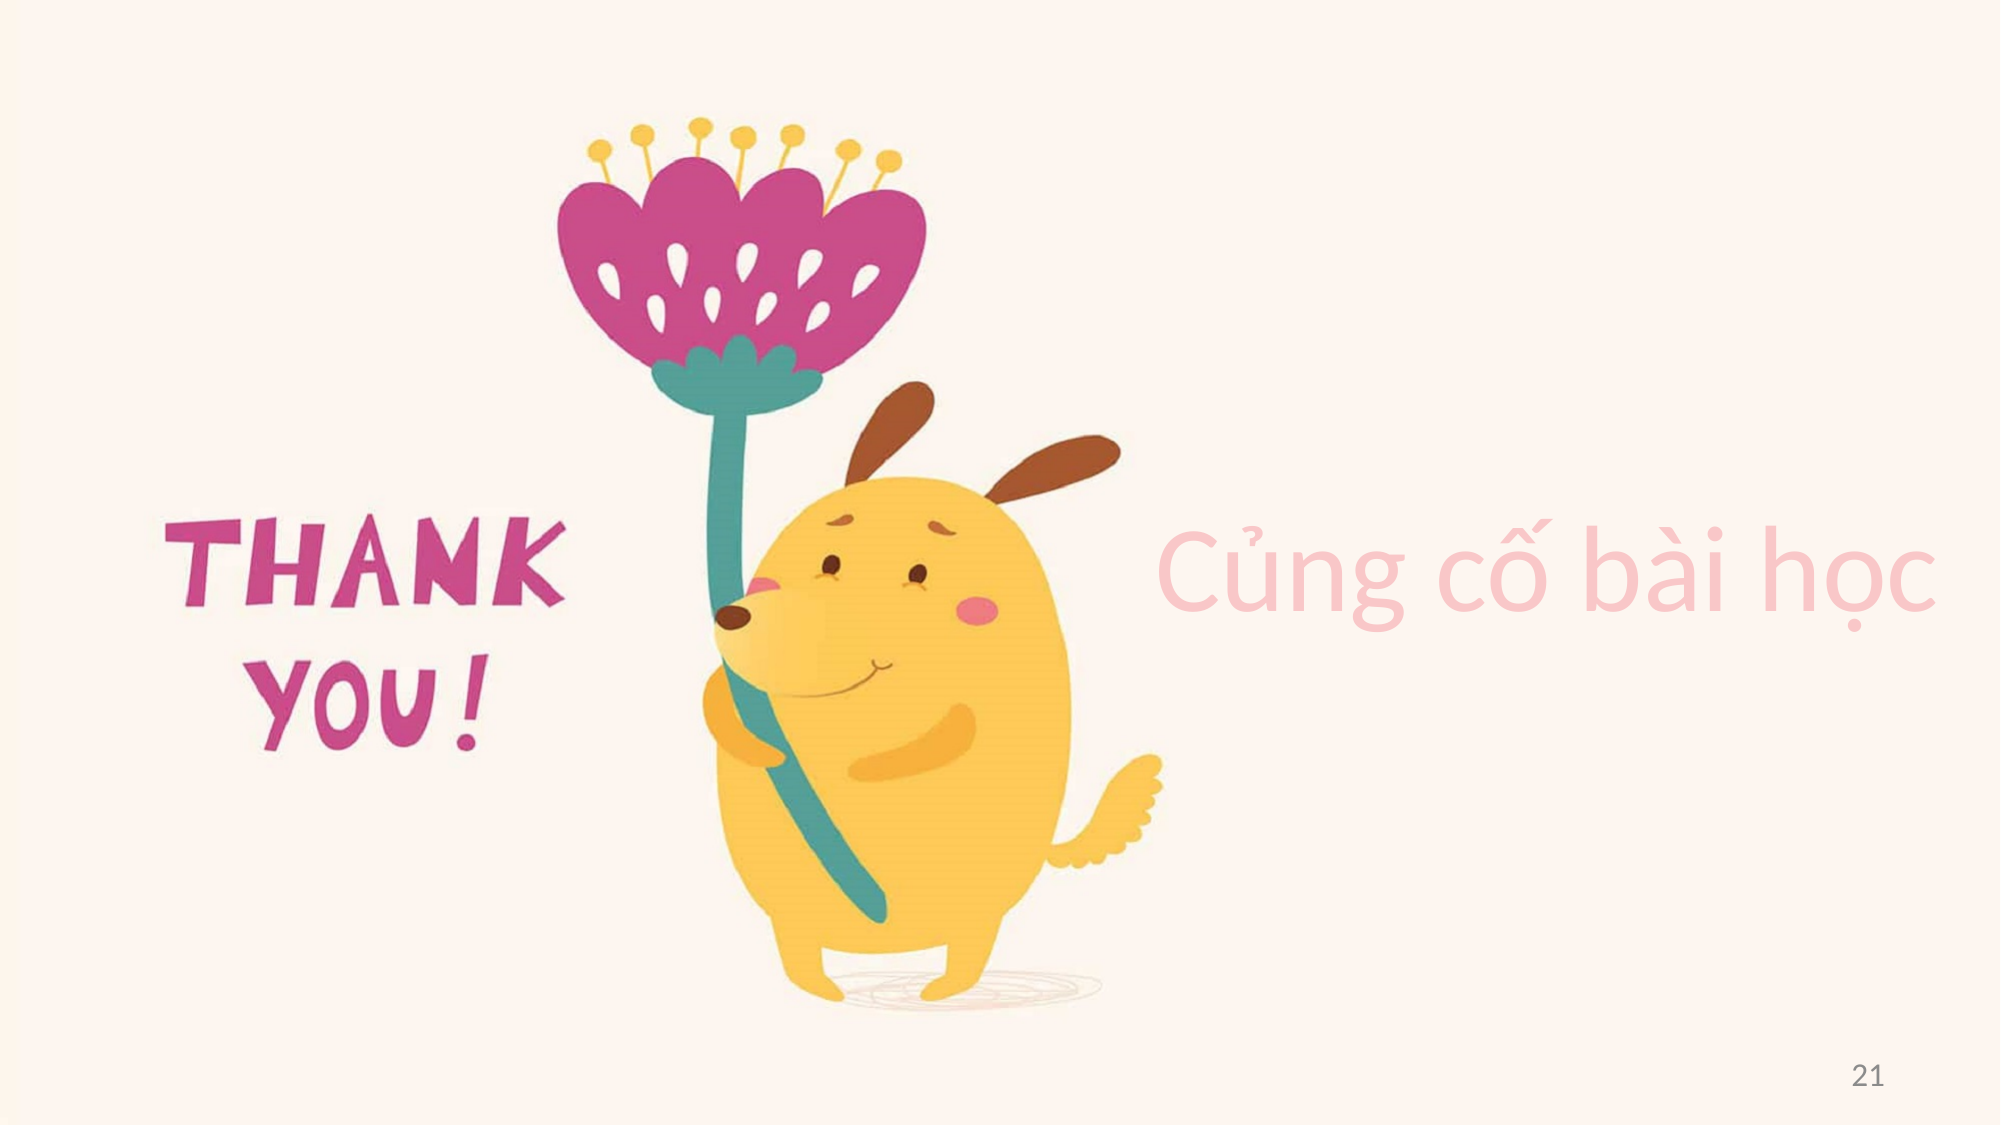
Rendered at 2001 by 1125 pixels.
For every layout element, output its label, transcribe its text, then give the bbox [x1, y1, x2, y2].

title Củng cố bài học [1095, 468, 2000, 657]
slide_number 21 [1433, 1042, 1900, 1103]
picture [0, 0, 2001, 1125]
